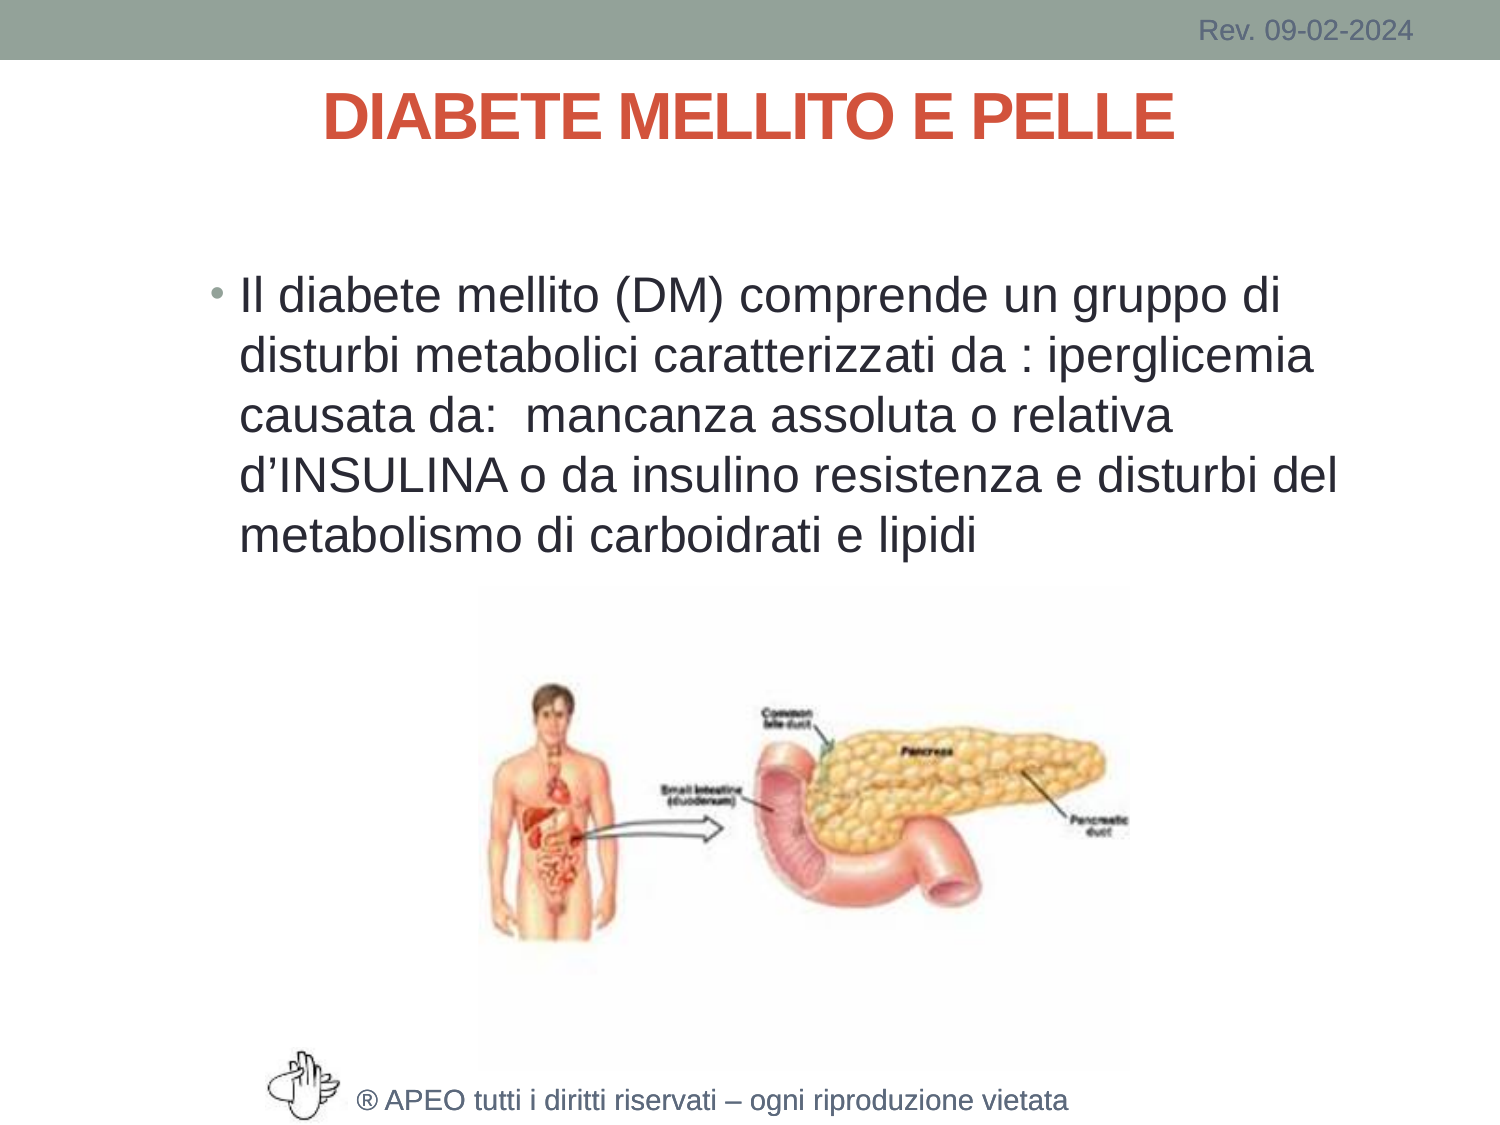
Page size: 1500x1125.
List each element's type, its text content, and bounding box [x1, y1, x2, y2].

picture [265, 1047, 348, 1125]
title DIABETE MELLITO E PELLE [0, 19, 1500, 207]
picture [478, 585, 1131, 1071]
list Il diabete mellito (DM) comprende un gruppo di disturbi metabolici caratterizzati da : iperglicemia causata da: mancanza assoluta o relativa d’INSULINA o da insulino resistenza e disturbi del metabolismo di carboidrati e lipidi [194, 255, 1425, 647]
